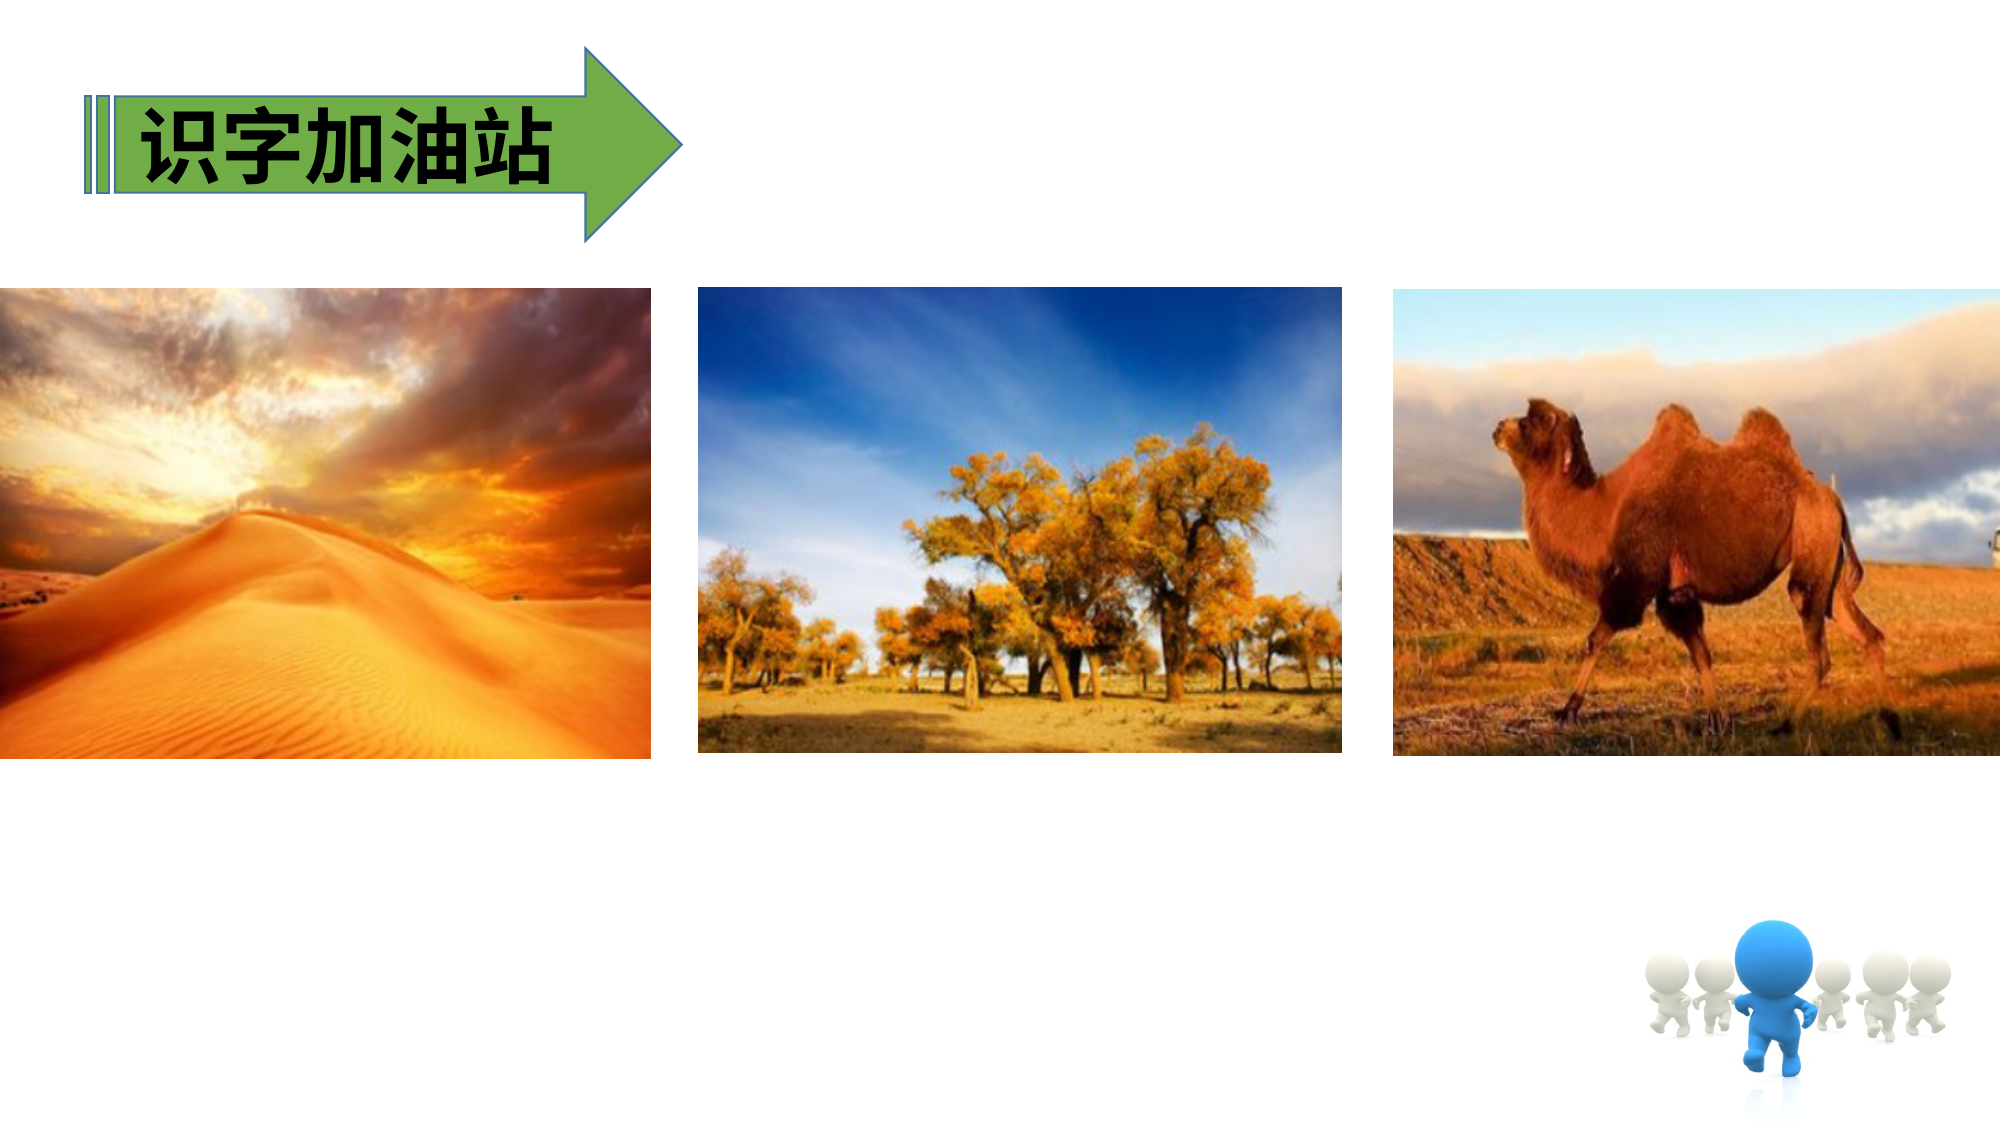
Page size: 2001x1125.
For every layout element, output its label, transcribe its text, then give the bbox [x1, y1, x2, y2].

picture [1634, 883, 1960, 1125]
text_box [113, 95, 123, 194]
text_box [96, 95, 110, 194]
text_box [84, 95, 92, 194]
text_box [581, 45, 684, 244]
picture [1393, 289, 2000, 756]
text_box 识字加油站 [123, 87, 581, 202]
picture [0, 288, 651, 759]
picture [698, 287, 1342, 753]
